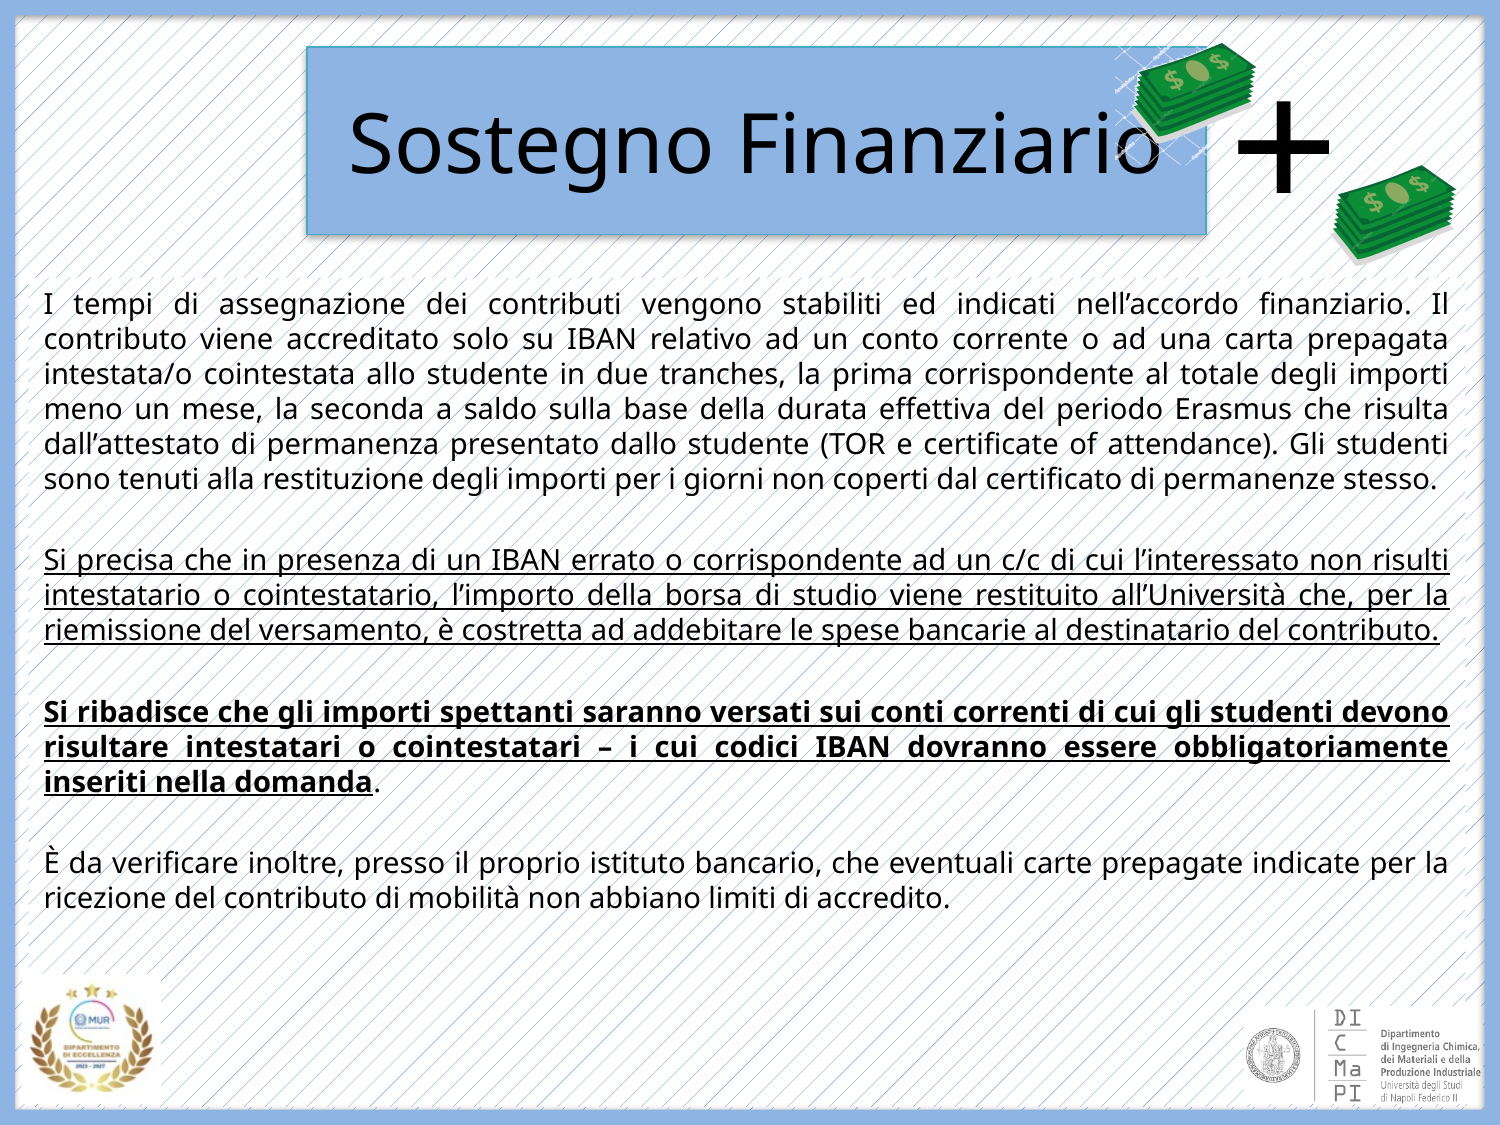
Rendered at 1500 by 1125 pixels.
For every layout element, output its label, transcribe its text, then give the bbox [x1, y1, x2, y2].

picture [22, 974, 161, 1105]
picture [1244, 1005, 1483, 1105]
text_box [0, 0, 1500, 1125]
title Sostegno Finanziario [306, 46, 1207, 235]
list I tempi di assegnazione dei contributi vengono stabiliti ed indicati nell’accordo finanziario. Il contributo viene accreditato solo su IBAN relativo ad un conto corrente o ad una carta prepagata intestata/o cointestata allo studente in due tranches, la prima corrispondente al totale degli importi meno un mese, la seconda a saldo sulla base della durata effettiva del periodo Erasmus che risulta dall’attestato di permanenza presentato dallo studente (TOR e certificate of attendance). Gli studenti sono tenuti alla restituzione degli importi per i giorni non coperti dal certificato di permanenze stesso. Si precisa che in presenza di un IBAN errato o corrispondente ad un c/c di cui l’interessato non risulti intestatario o cointestatario, l’importo della borsa di studio viene restituito all’Università che, per la riemissione del versamento, è costretta ad addebitare le spese bancarie al destinatario del contributo. Si ribadisce che gli importi spettanti saranno versati sui conti correnti di cui gli studenti devono risultare intestatari o cointestatari – i cui codici IBAN dovranno essere obbligatoriamente inseriti nella domanda. È da verificare inoltre, presso il proprio istituto bancario, che eventuali carte prepagate indicate per la ricezione del contributo di mobilità non abbiano limiti di accredito. [28, 277, 1466, 1106]
picture [1115, 20, 1472, 288]
